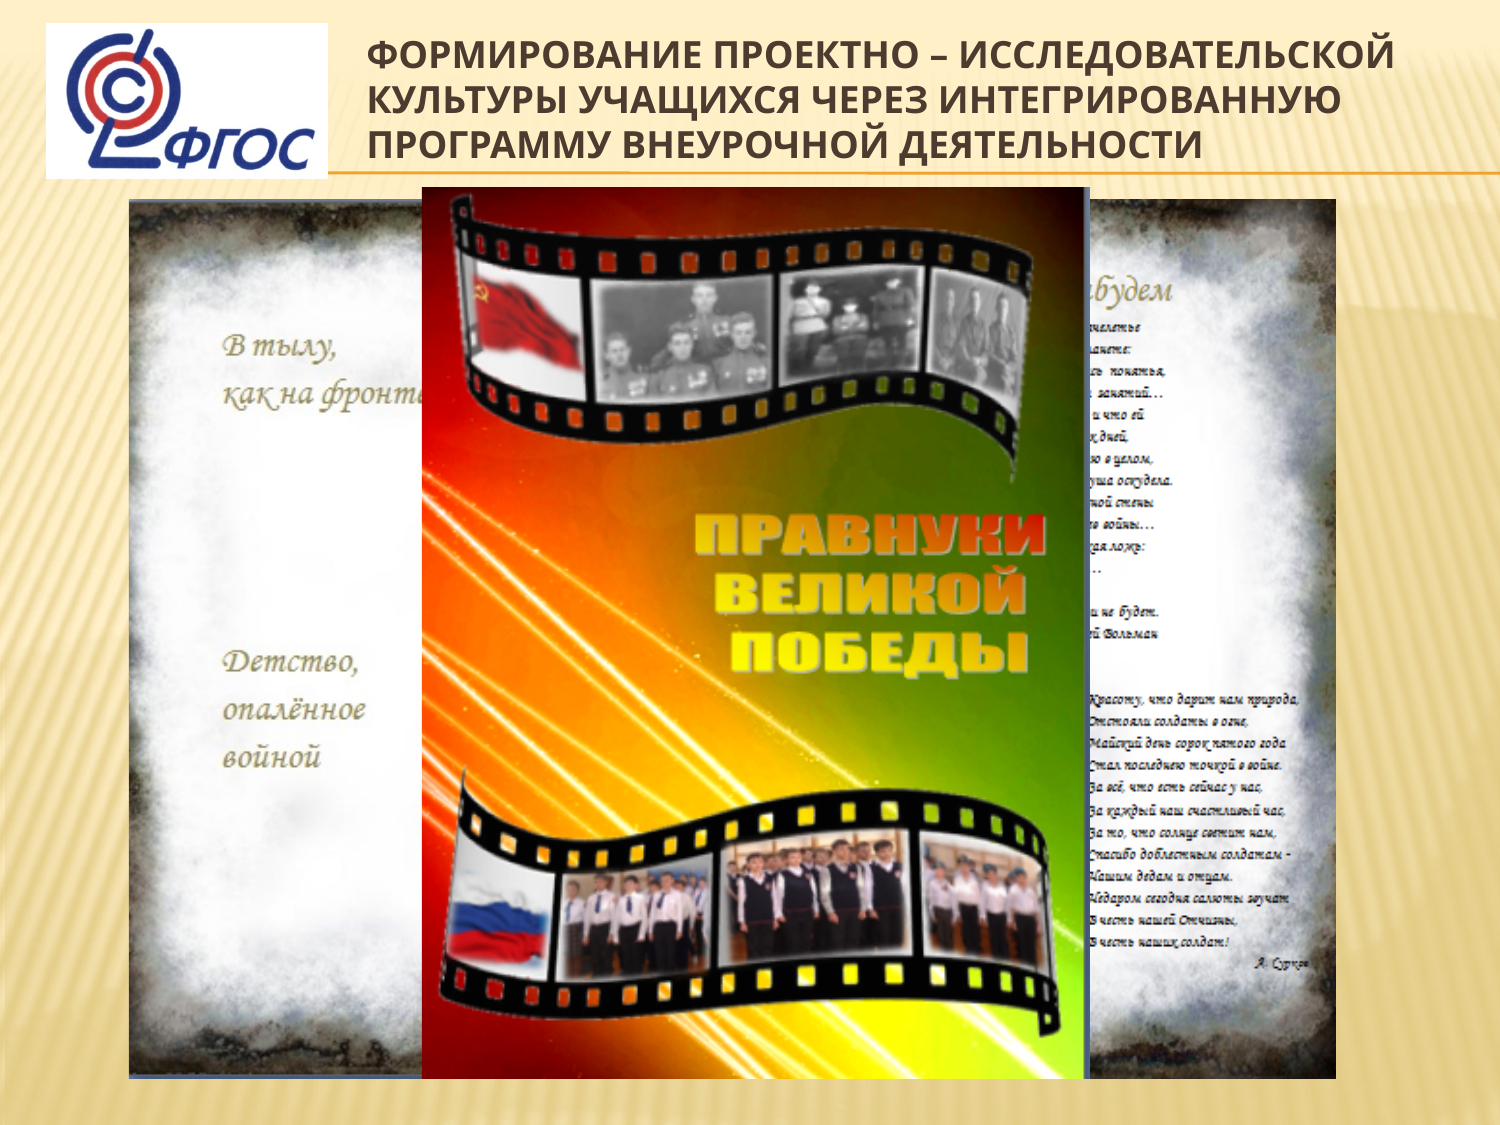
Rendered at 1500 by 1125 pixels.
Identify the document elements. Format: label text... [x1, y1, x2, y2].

picture [128, 187, 1337, 1079]
text_box ФОРМИРОВАНИЕ ПРОЕКТНО – ИССЛЕДОВАТЕЛЬСКОЙ КУЛЬТУРЫ УЧАЩИХСЯ ЧЕРЕЗ ИНТЕГРИРОВАННУЮ ПРОГРАММУ ВНЕУРОЧНОЙ ДЕЯТЕЛЬНОСТИ [351, 23, 1442, 219]
picture [46, 23, 329, 179]
